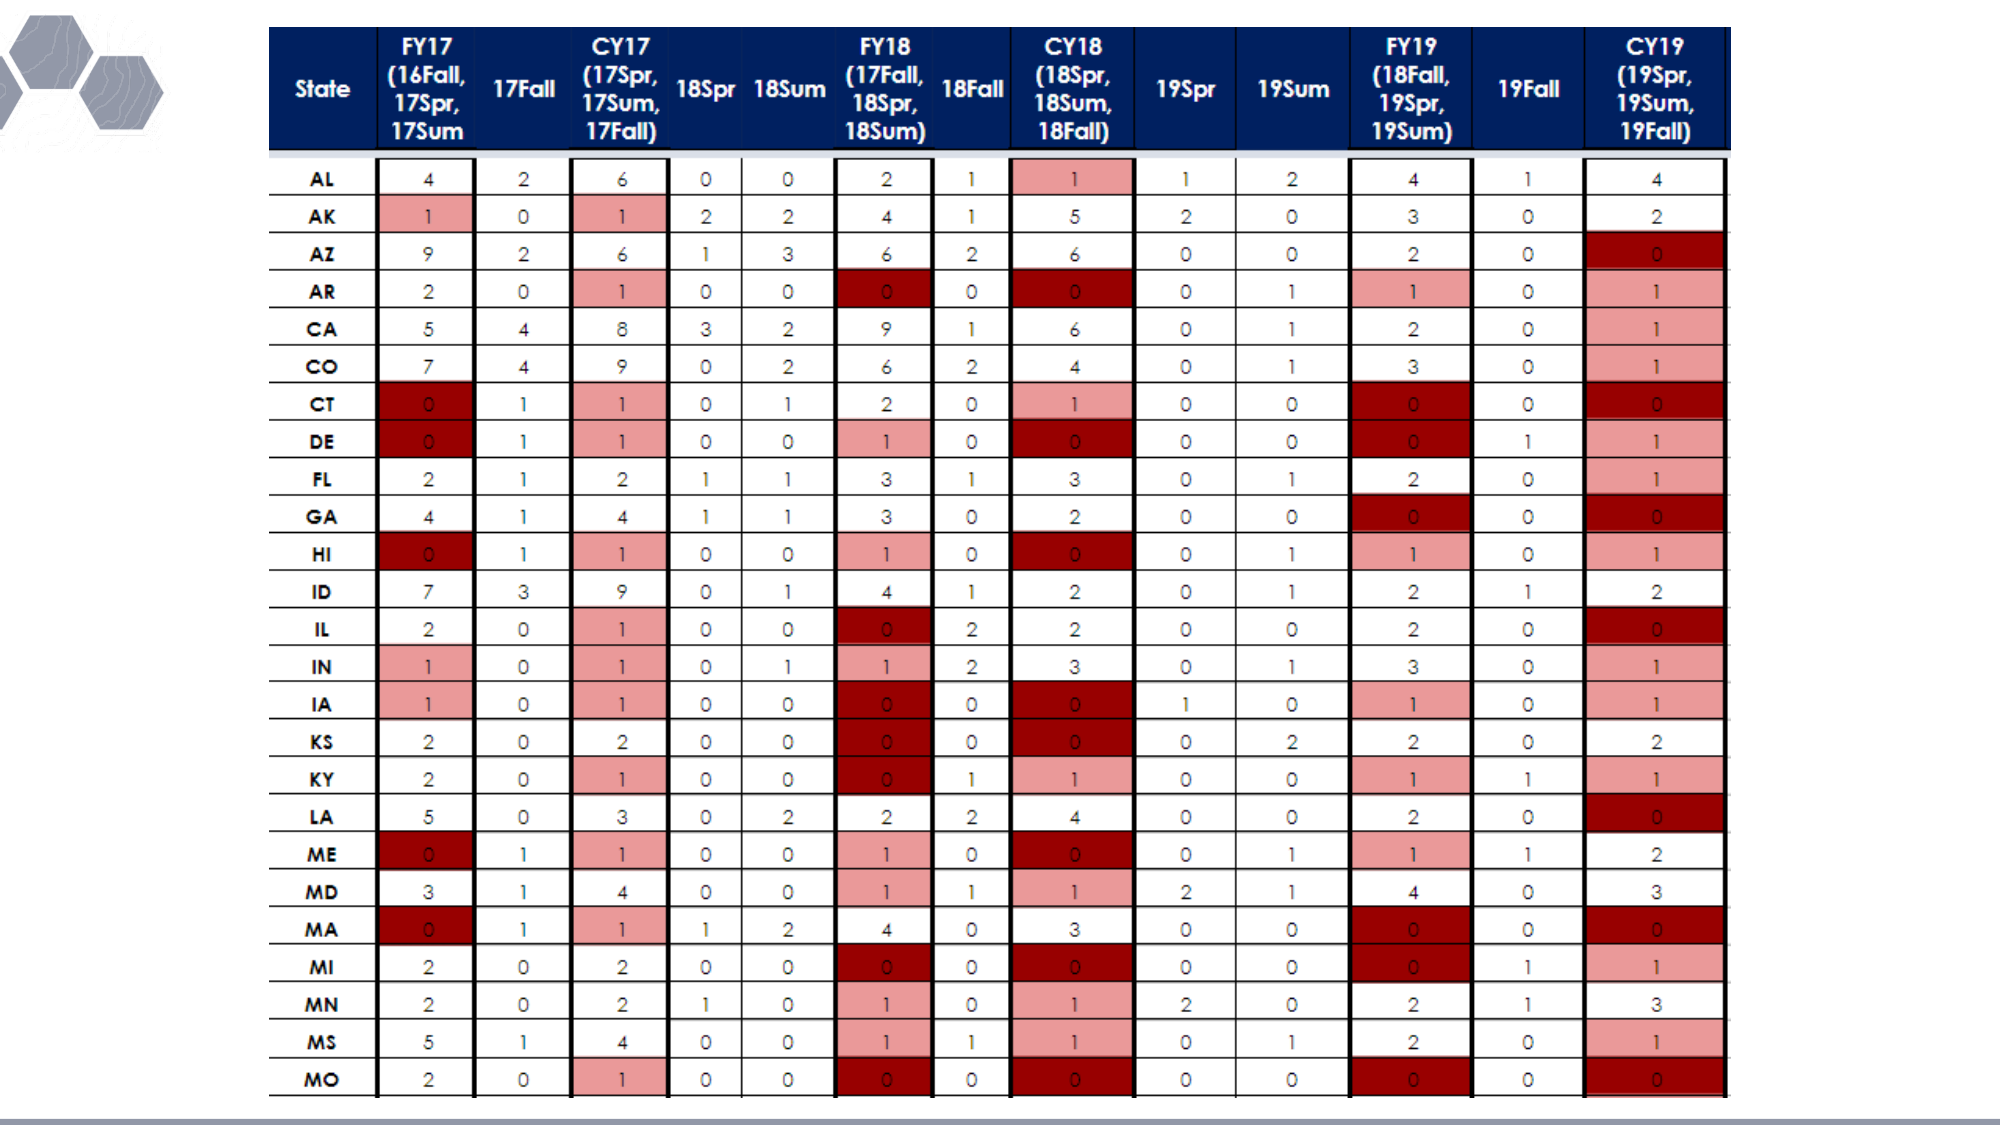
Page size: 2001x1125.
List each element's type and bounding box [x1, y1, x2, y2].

picture [0, 0, 1764, 1118]
